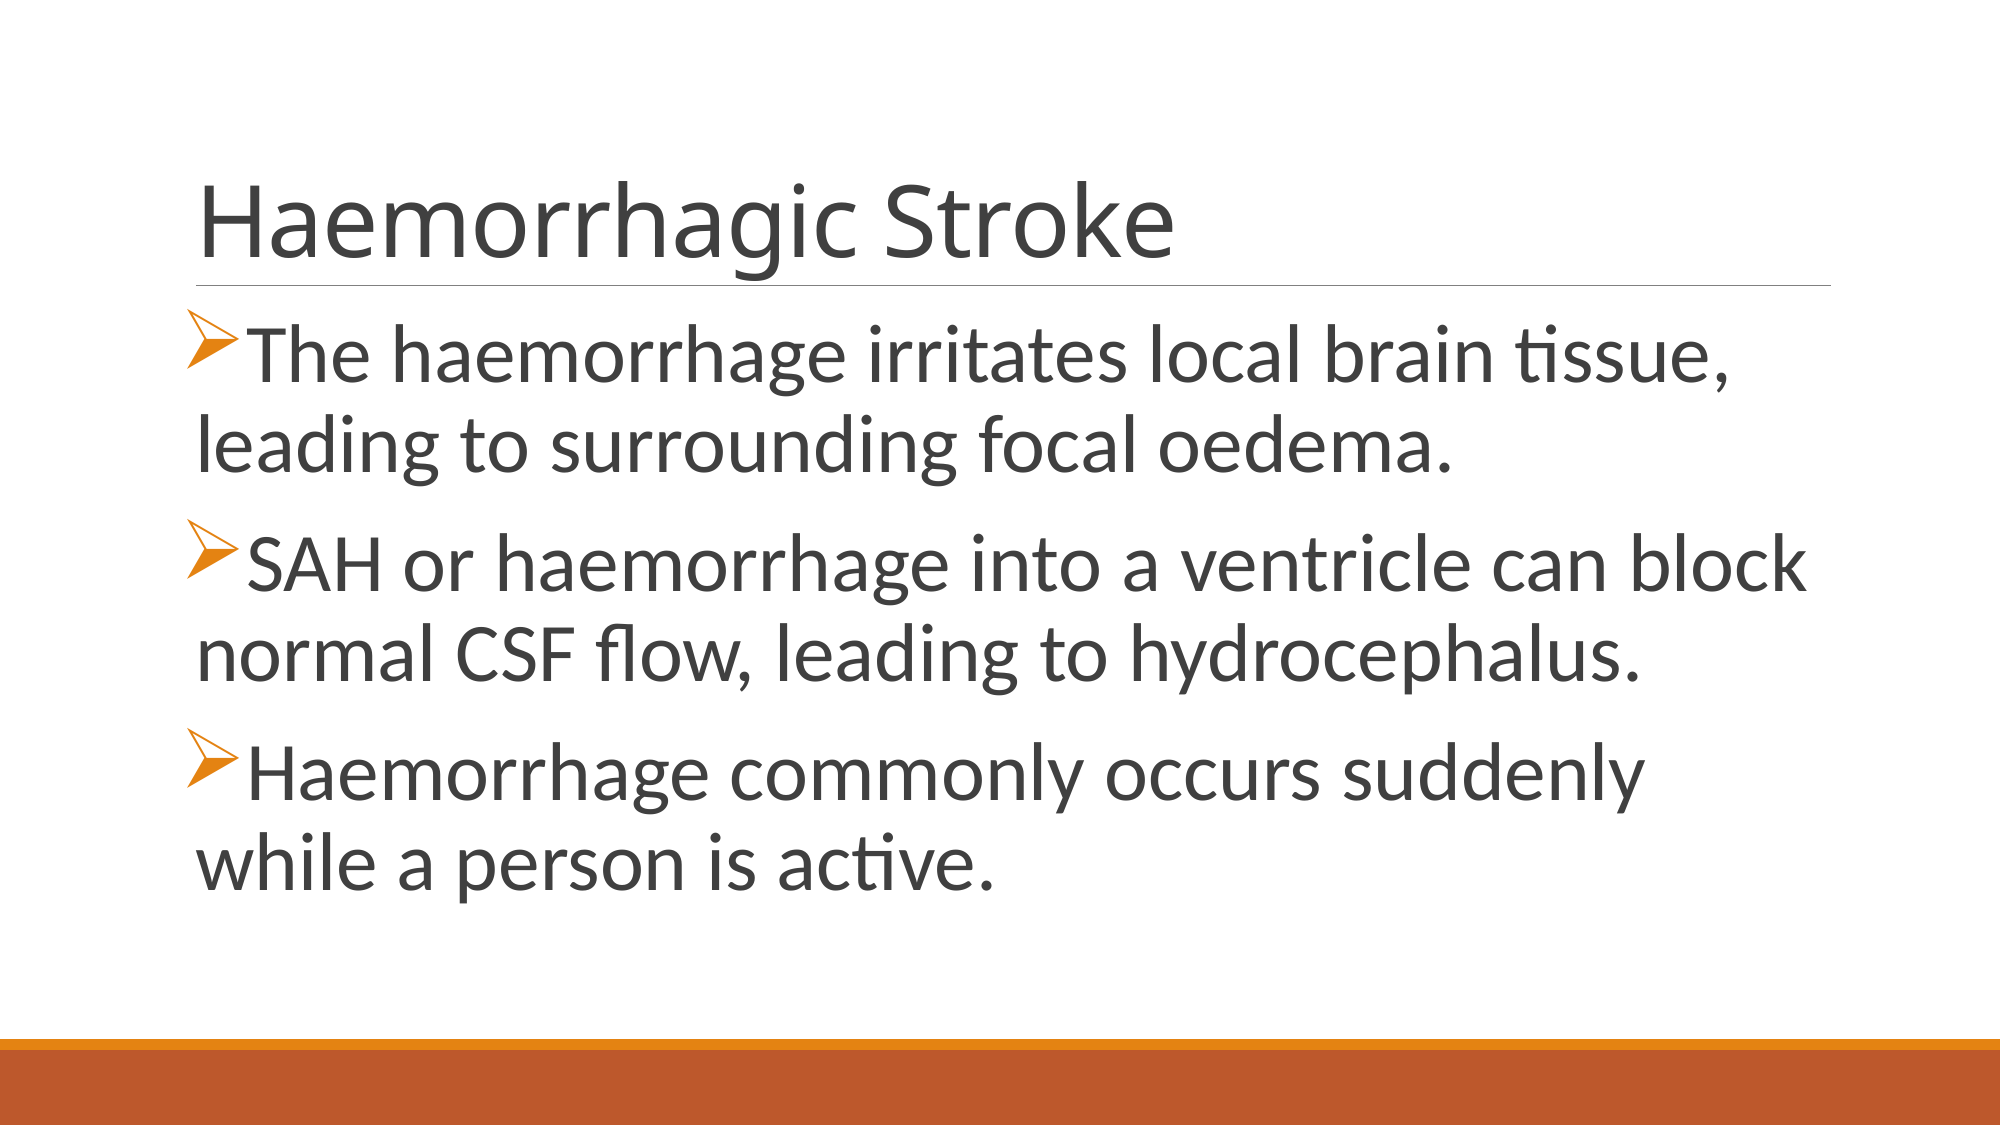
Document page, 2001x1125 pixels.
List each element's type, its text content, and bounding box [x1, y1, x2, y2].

list The haemorrhage irritates local brain tissue, leading to surrounding focal oedema. SAH or haemorrhage into a ventricle can block normal CSF flow, leading to hydrocephalus. Haemorrhage commonly occurs suddenly while a person is active. [180, 302, 1830, 963]
title Haemorrhagic Stroke [180, 47, 1830, 285]
